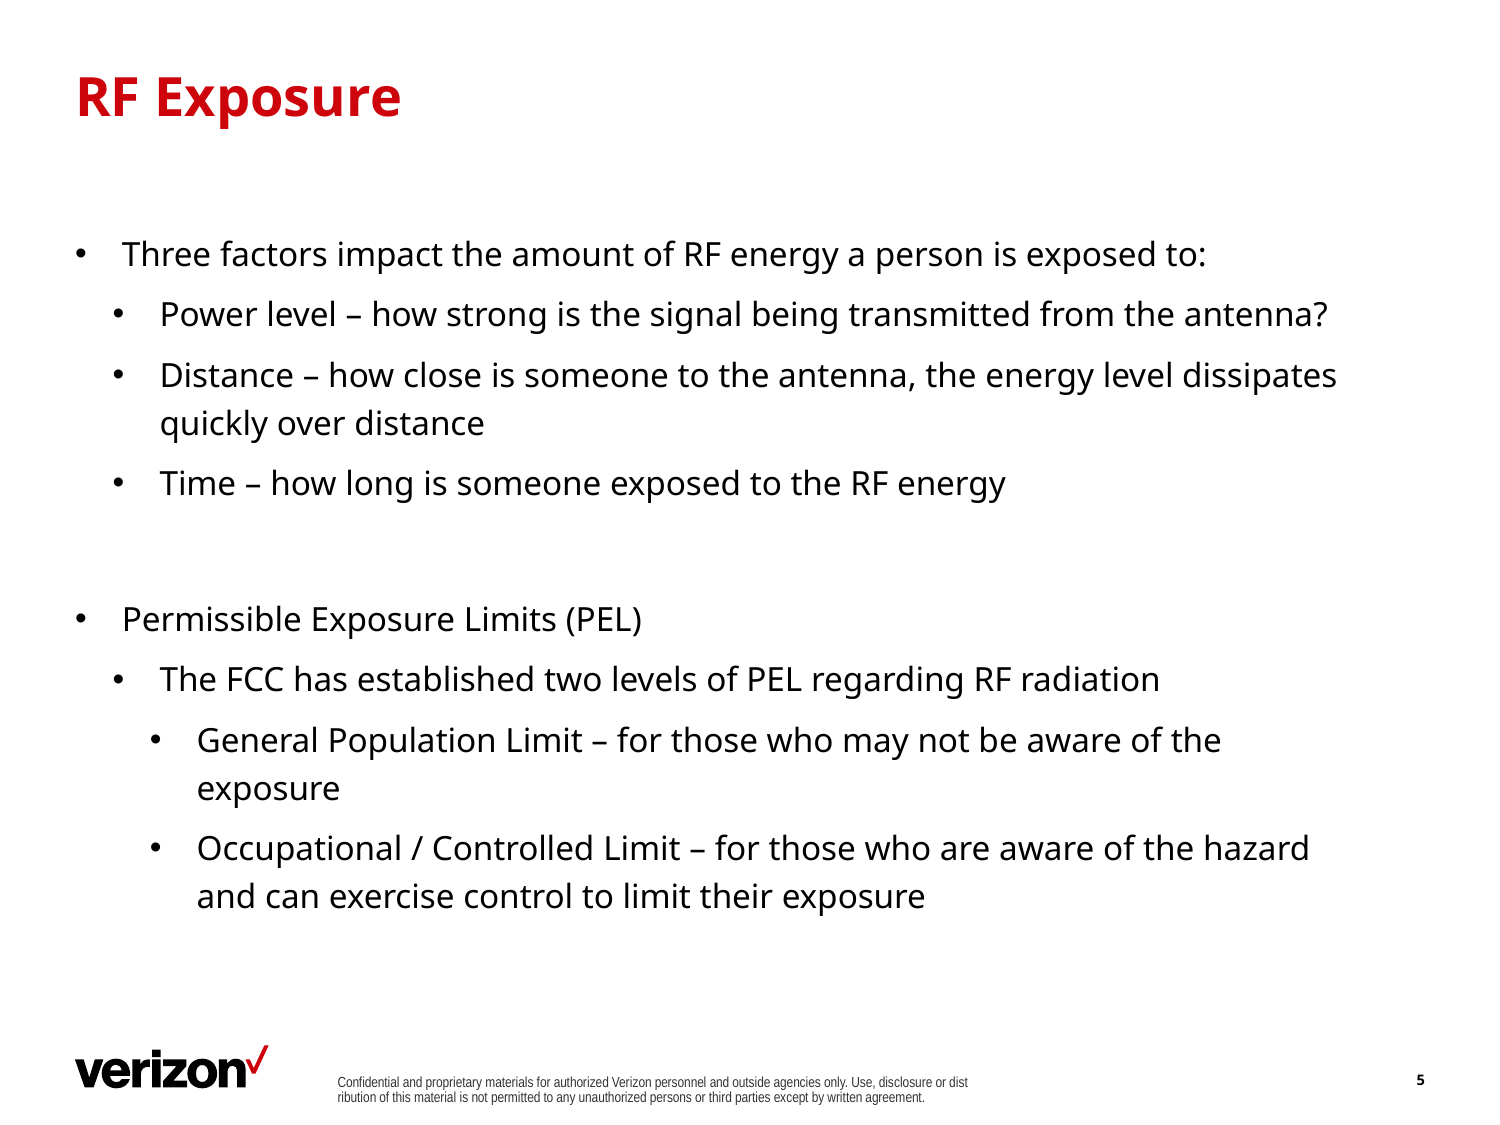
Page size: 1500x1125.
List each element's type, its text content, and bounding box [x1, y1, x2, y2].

slide_number 5 [1387, 1053, 1425, 1091]
title RF Exposure [75, 69, 1238, 145]
footer Confidential and proprietary materials for authorized Verizon personnel and outside agencies only. Use, disclosure or distribution of this material is not permitted to any unauthorized persons or third parties except by written agreement. [337, 1053, 1001, 1091]
list Three factors impact the amount of RF energy a person is exposed to: Power level – how strong is the signal being transmitted from the antenna? Distance – how close is someone to the antenna, the energy level dissipates quickly over distance Time – how long is someone exposed to the RF energy Permissible Exposure Limits (PEL) The FCC has established two levels of PEL regarding RF radiation General Population Limit – for those who may not be aware of the exposure Occupational / Controlled Limit – for those who are aware of the hazard and can exercise control to limit their exposure [75, 224, 1363, 1013]
